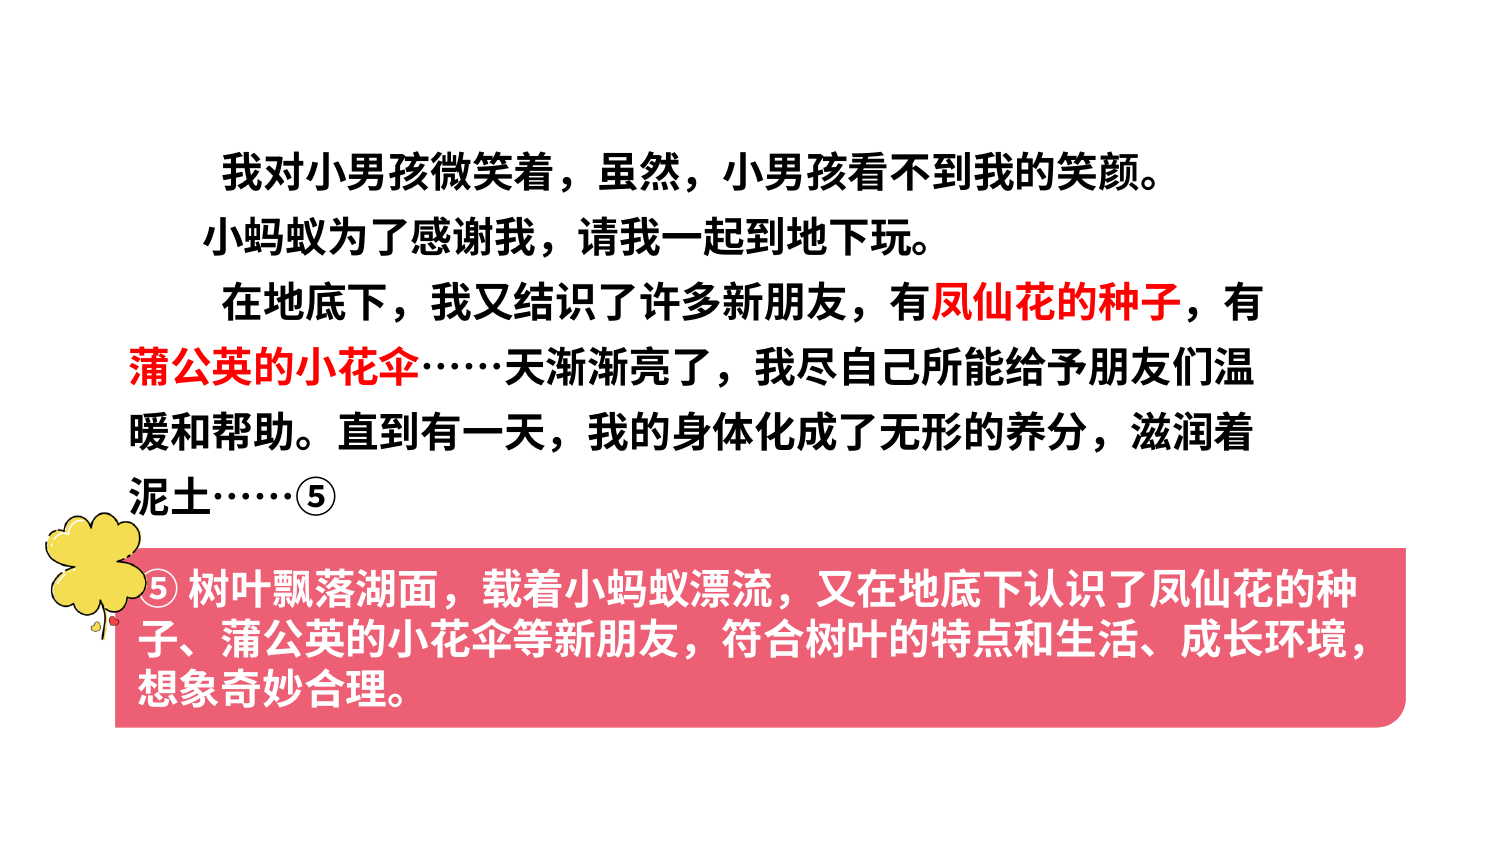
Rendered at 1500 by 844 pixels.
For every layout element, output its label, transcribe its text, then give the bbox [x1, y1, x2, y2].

text_box 我对小男孩微笑着，虽然，小男孩看不到我的笑颜。 小蚂蚁为了感谢我，请我一起到地下玩。 在地底下，我又结识了许多新朋友，有凤仙花的种子，有蒲公英的小花伞……天渐渐亮了，我尽自己所能给予朋友们温暖和帮助。直到有一天，我的身体化成了无形的养分，滋润着泥土……⑤ [113, 123, 1309, 529]
text_box ⑤树叶飘落湖面，载着小蚂蚁漂流，又在地底下认识了凤仙花的种子、蒲公英的小花伞等新朋友，符合树叶的特点和生活、成长环境，想象奇妙合理。 [111, 544, 1410, 731]
picture [15, 493, 180, 659]
